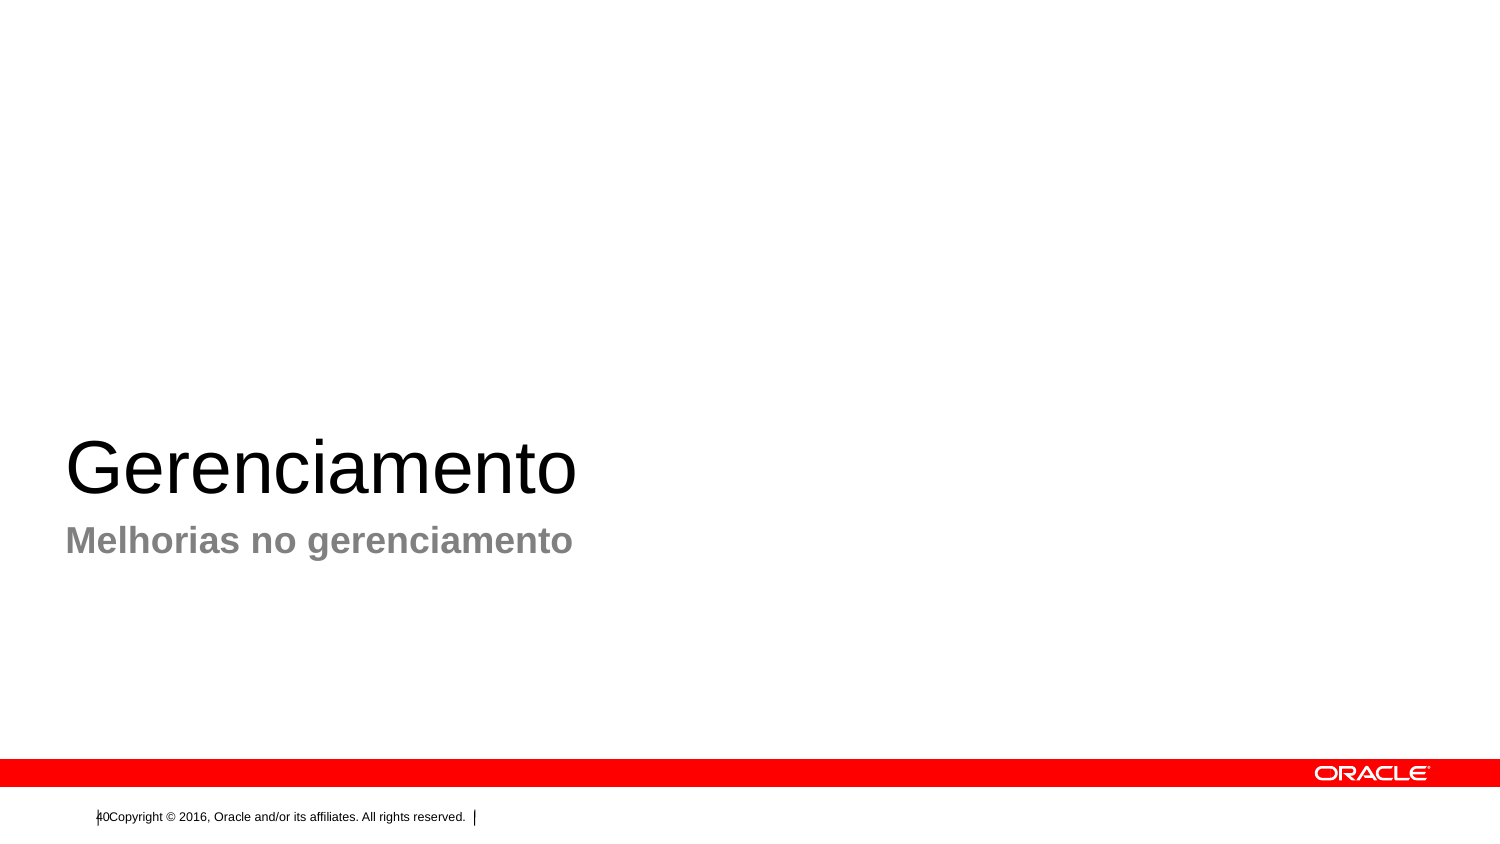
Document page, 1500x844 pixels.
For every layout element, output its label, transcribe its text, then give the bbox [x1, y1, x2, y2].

title Gerenciamento [65, 339, 1435, 509]
picture [0, 759, 1500, 787]
list Melhorias no gerenciamento [65, 516, 1435, 629]
